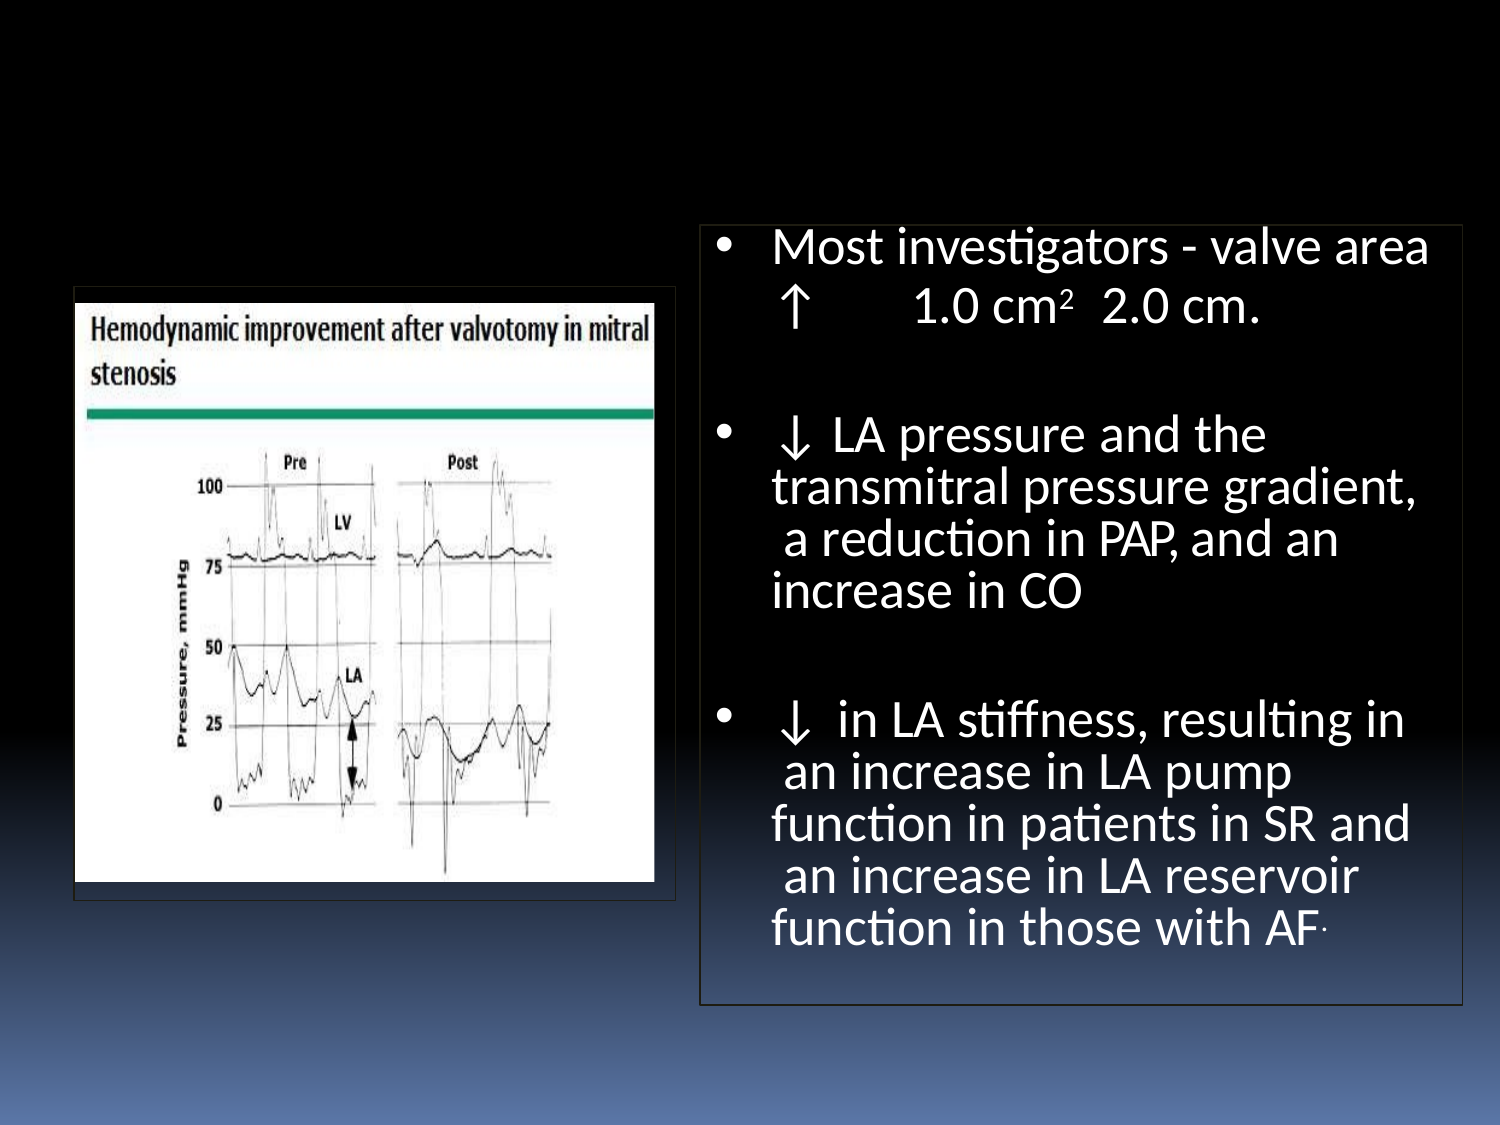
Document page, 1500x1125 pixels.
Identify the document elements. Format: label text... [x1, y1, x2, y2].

text_box Most investigators - valve area ↑ 1.0 cm2 2.0 cm. ↓ LA pressure and the transmitral pressure gradient, a reduction in PAP, and an increase in CO ↓ in LA stiffness, resulting in an increase in LA pump function in patients in SR and an increase in LA reservoir function in those with AF. [704, 215, 1452, 956]
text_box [73, 285, 677, 902]
text_box [699, 224, 1463, 1005]
